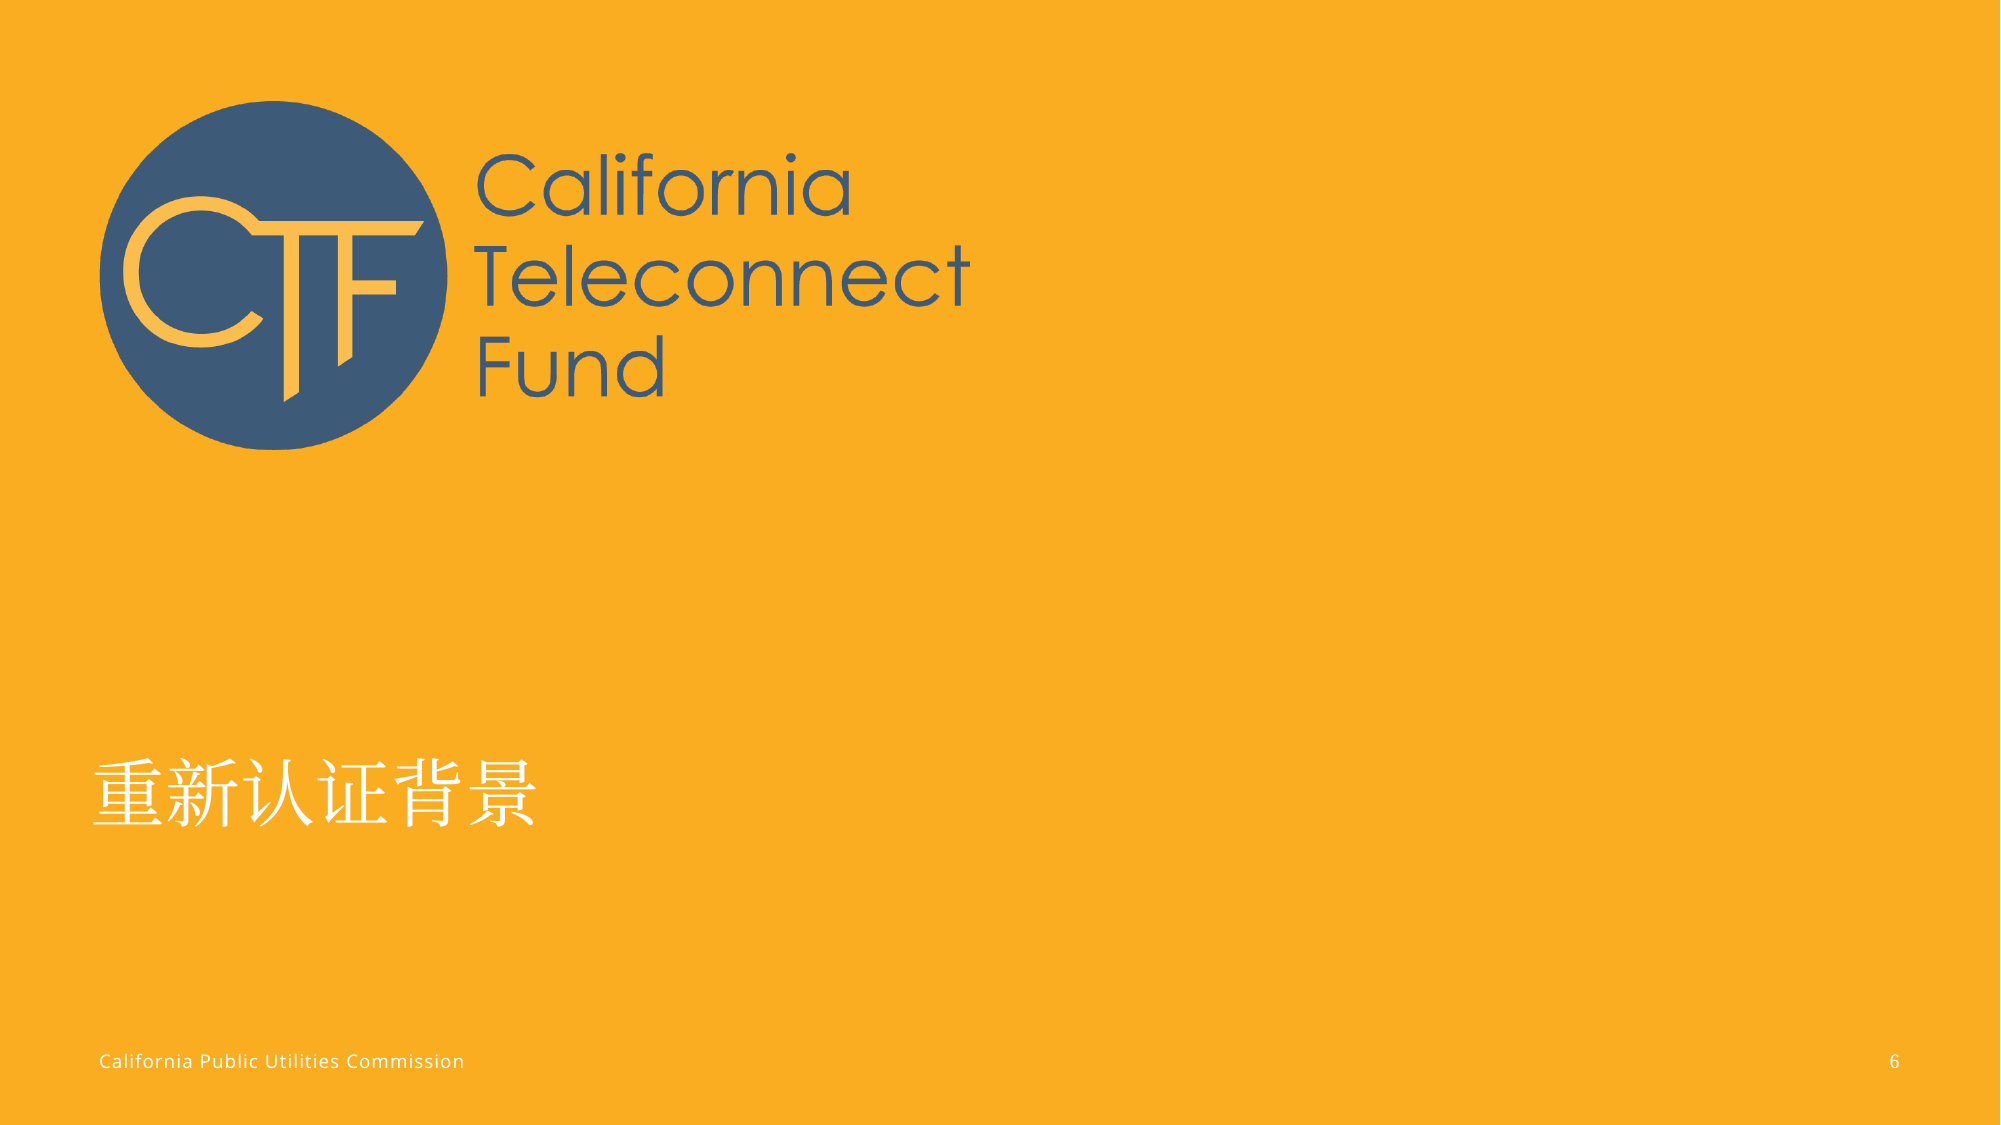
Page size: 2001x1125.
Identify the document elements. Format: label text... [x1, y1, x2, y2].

picture [99, 101, 973, 450]
list 重新认证背景 [90, 739, 1854, 986]
slide_number 6 [1837, 1050, 1900, 1080]
